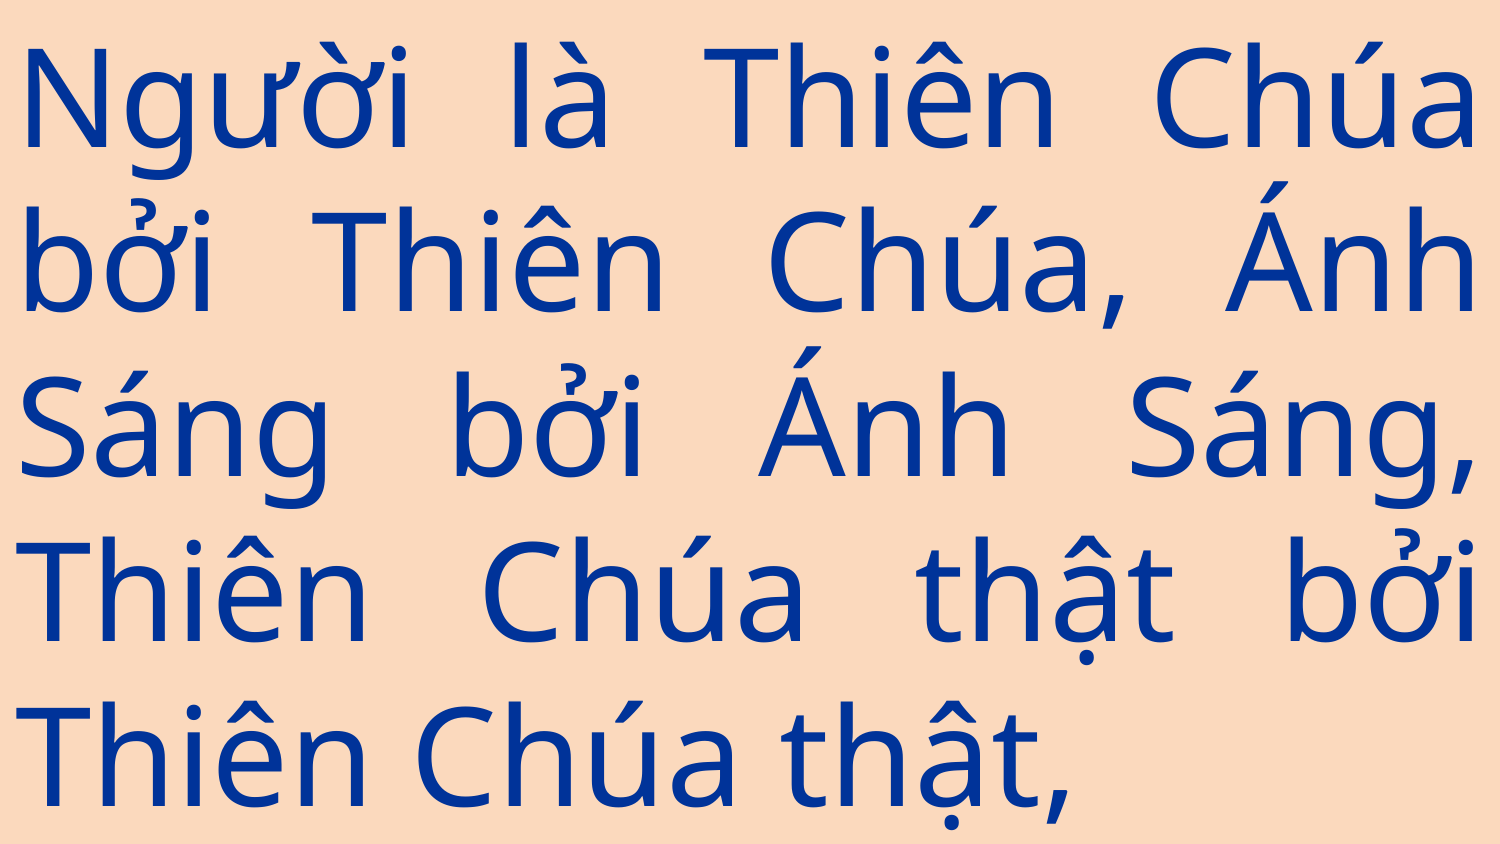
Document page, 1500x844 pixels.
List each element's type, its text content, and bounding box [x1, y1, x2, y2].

title Người là Thiên Chúa bởi Thiên Chúa, Ánh Sáng bởi Ánh Sáng, Thiên Chúa thật bởi Thiên Chúa thật, [0, 0, 1500, 844]
